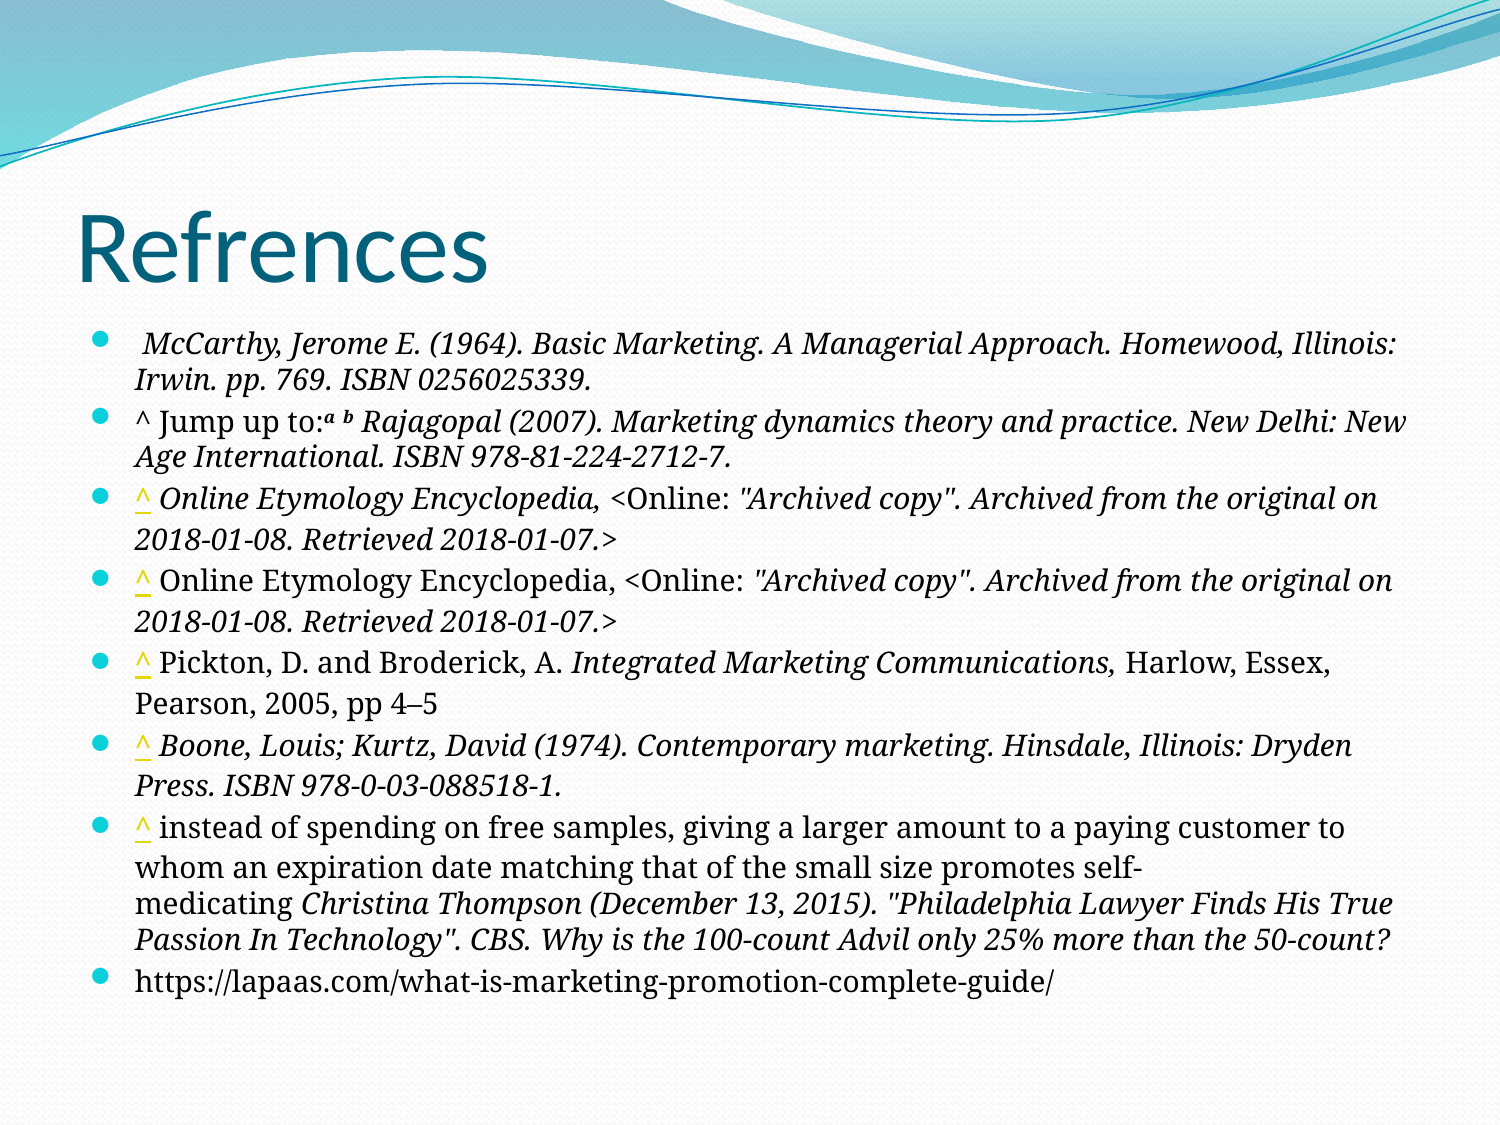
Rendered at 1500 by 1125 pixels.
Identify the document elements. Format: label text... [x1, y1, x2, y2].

title Refrences [75, 115, 1425, 303]
list McCarthy, Jerome E. (1964). Basic Marketing. A Managerial Approach. Homewood, Illinois: Irwin. pp. 769. ISBN 0256025339. ^ Jump up to:a b Rajagopal (2007). Marketing dynamics theory and practice. New Delhi: New Age International. ISBN 978-81-224-2712-7. ^ Online Etymology Encyclopedia, <Online: "Archived copy". Archived from the original on 2018-01-08. Retrieved 2018-01-07.> ^ Online Etymology Encyclopedia, <Online: "Archived copy". Archived from the original on 2018-01-08. Retrieved 2018-01-07.> ^ Pickton, D. and Broderick, A. Integrated Marketing Communications, Harlow, Essex, Pearson, 2005, pp 4–5 ^ Boone, Louis; Kurtz, David (1974). Contemporary marketing. Hinsdale, Illinois: Dryden Press. ISBN 978-0-03-088518-1. ^ instead of spending on free samples, giving a larger amount to a paying customer to whom an expiration date matching that of the small size promotes self-medicating Christina Thompson (December 13, 2015). "Philadelphia Lawyer Finds His True Passion In Technology". CBS. Why is the 100-count Advil only 25% more than the 50-count? https://lapaas.com/what-is-marketing-promotion-complete-guide/ [75, 317, 1425, 1038]
